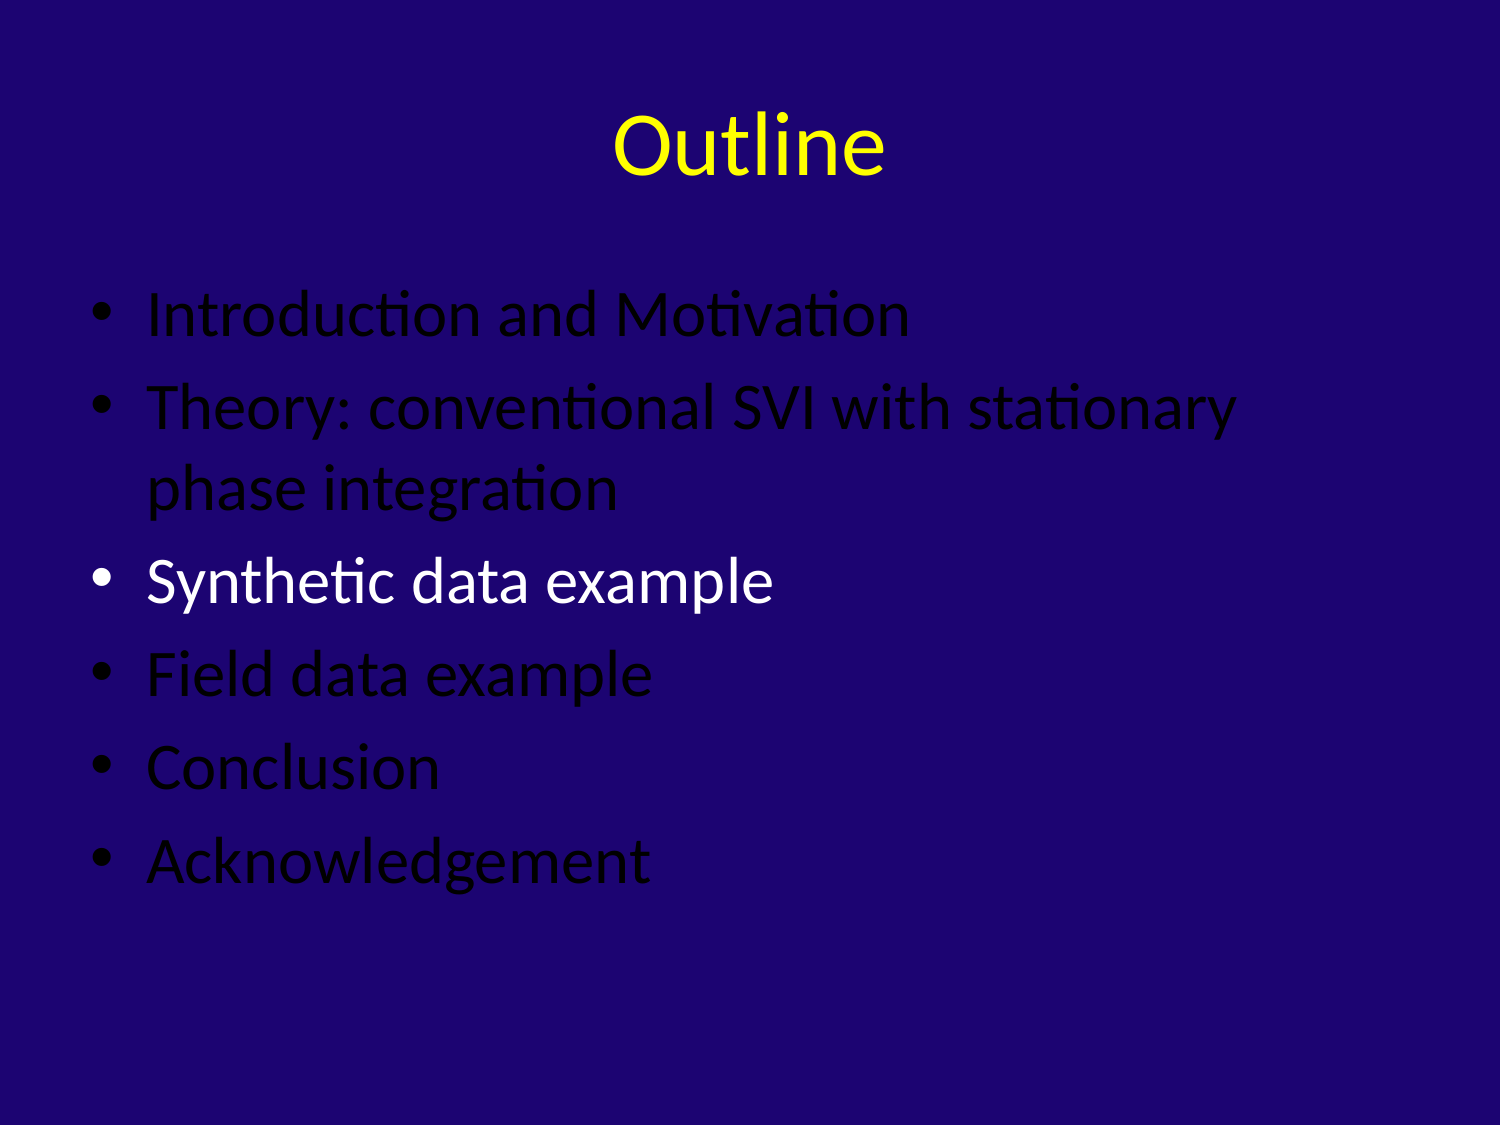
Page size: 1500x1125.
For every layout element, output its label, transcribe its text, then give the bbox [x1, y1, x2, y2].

title Outline [75, 45, 1425, 233]
list Introduction and Motivation Theory: conventional SVI with stationary phase integration Synthetic data example Field data example Conclusion Acknowledgement [75, 262, 1425, 1005]
